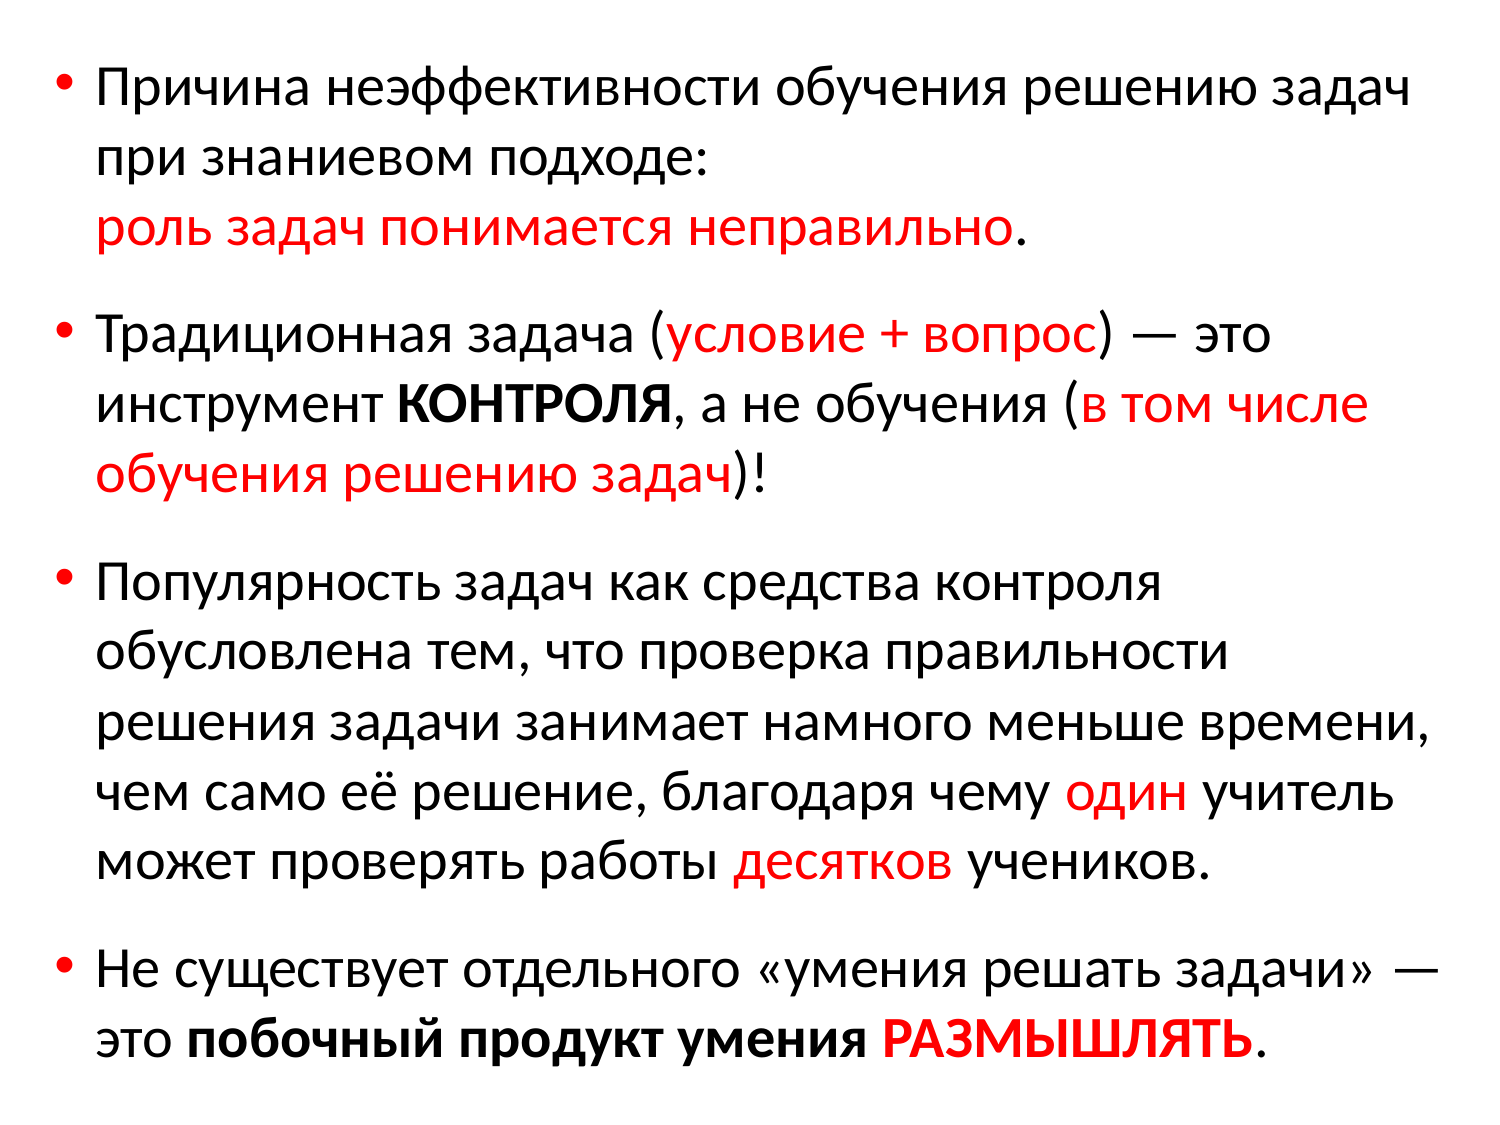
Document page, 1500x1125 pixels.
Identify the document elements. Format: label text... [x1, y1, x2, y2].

text_box Причина неэффективности обучения решению задач при знаниевом подходе: роль задач понимается неправильно. Традиционная задача (условие + вопрос) — это инструмент КОНТРОЛЯ, а не обучения (в том числе обучения решению задач)! Популярность задач как средства контроля обусловлена тем, что проверка правильности решения задачи занимает намного меньше времени, чем само её решение, благодаря чему один учитель может проверять работы десятков учеников. Не существует отдельного «умения решать задачи» — это побочный продукт умения РАЗМЫШЛЯТЬ. [39, 39, 1470, 1077]
